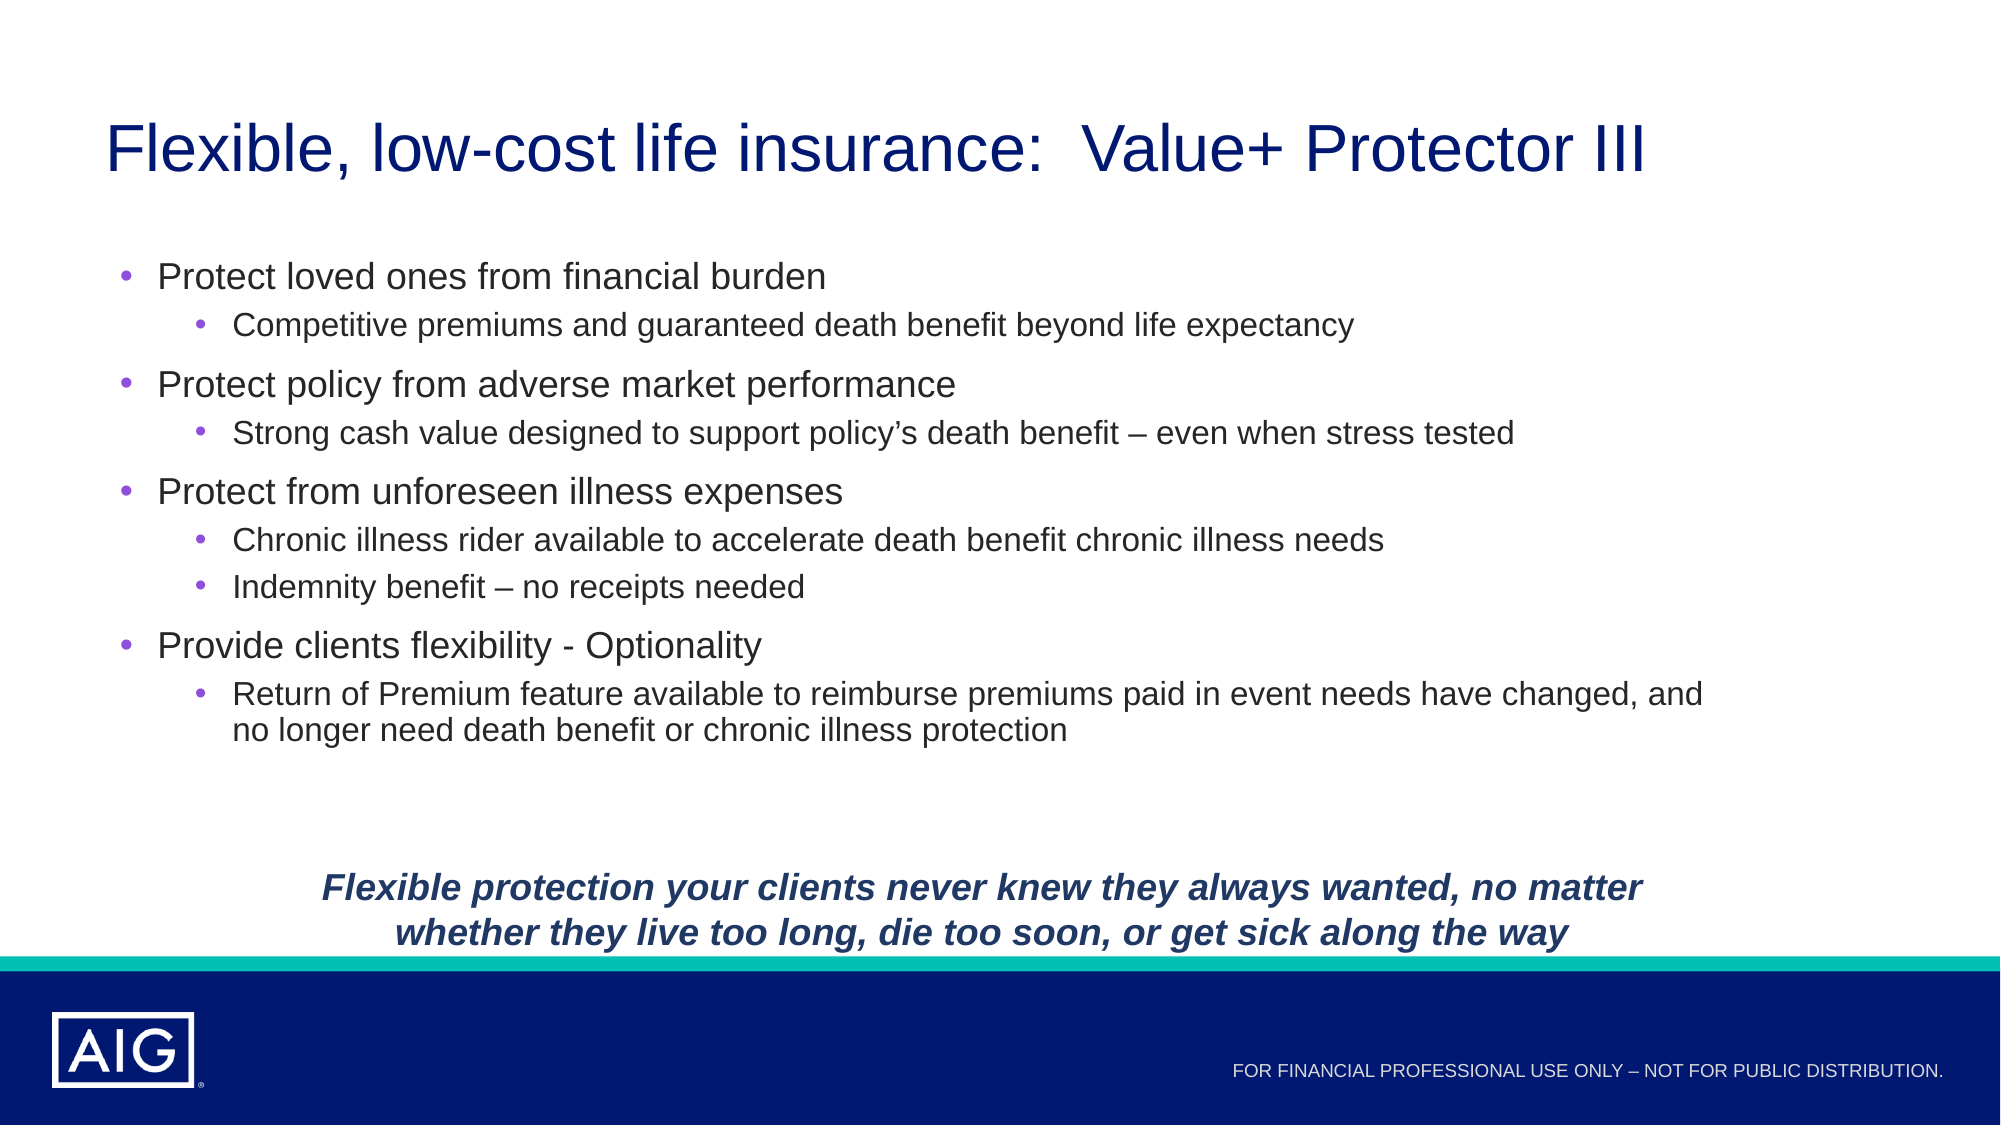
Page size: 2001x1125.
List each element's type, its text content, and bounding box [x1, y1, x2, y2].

title Flexible, low-cost life insurance: Value+ Protector III [105, 75, 1860, 225]
picture [52, 1012, 207, 1088]
text_box Protect loved ones from financial burden Competitive premiums and guaranteed death benefit beyond life expectancy Protect policy from adverse market performance Strong cash value designed to support policy’s death benefit – even when stress tested Protect from unforeseen illness expenses Chronic illness rider available to accelerate death benefit chronic illness needs Indemnity benefit – no receipts needed Provide clients flexibility - Optionality Return of Premium feature available to reimburse premiums paid in event needs have changed, and no longer need death benefit or chronic illness protection [104, 249, 1755, 939]
text_box Flexible protection your clients never knew they always wanted, no matter whether they live too long, die too soon, or get sick along the way [248, 855, 1717, 1000]
